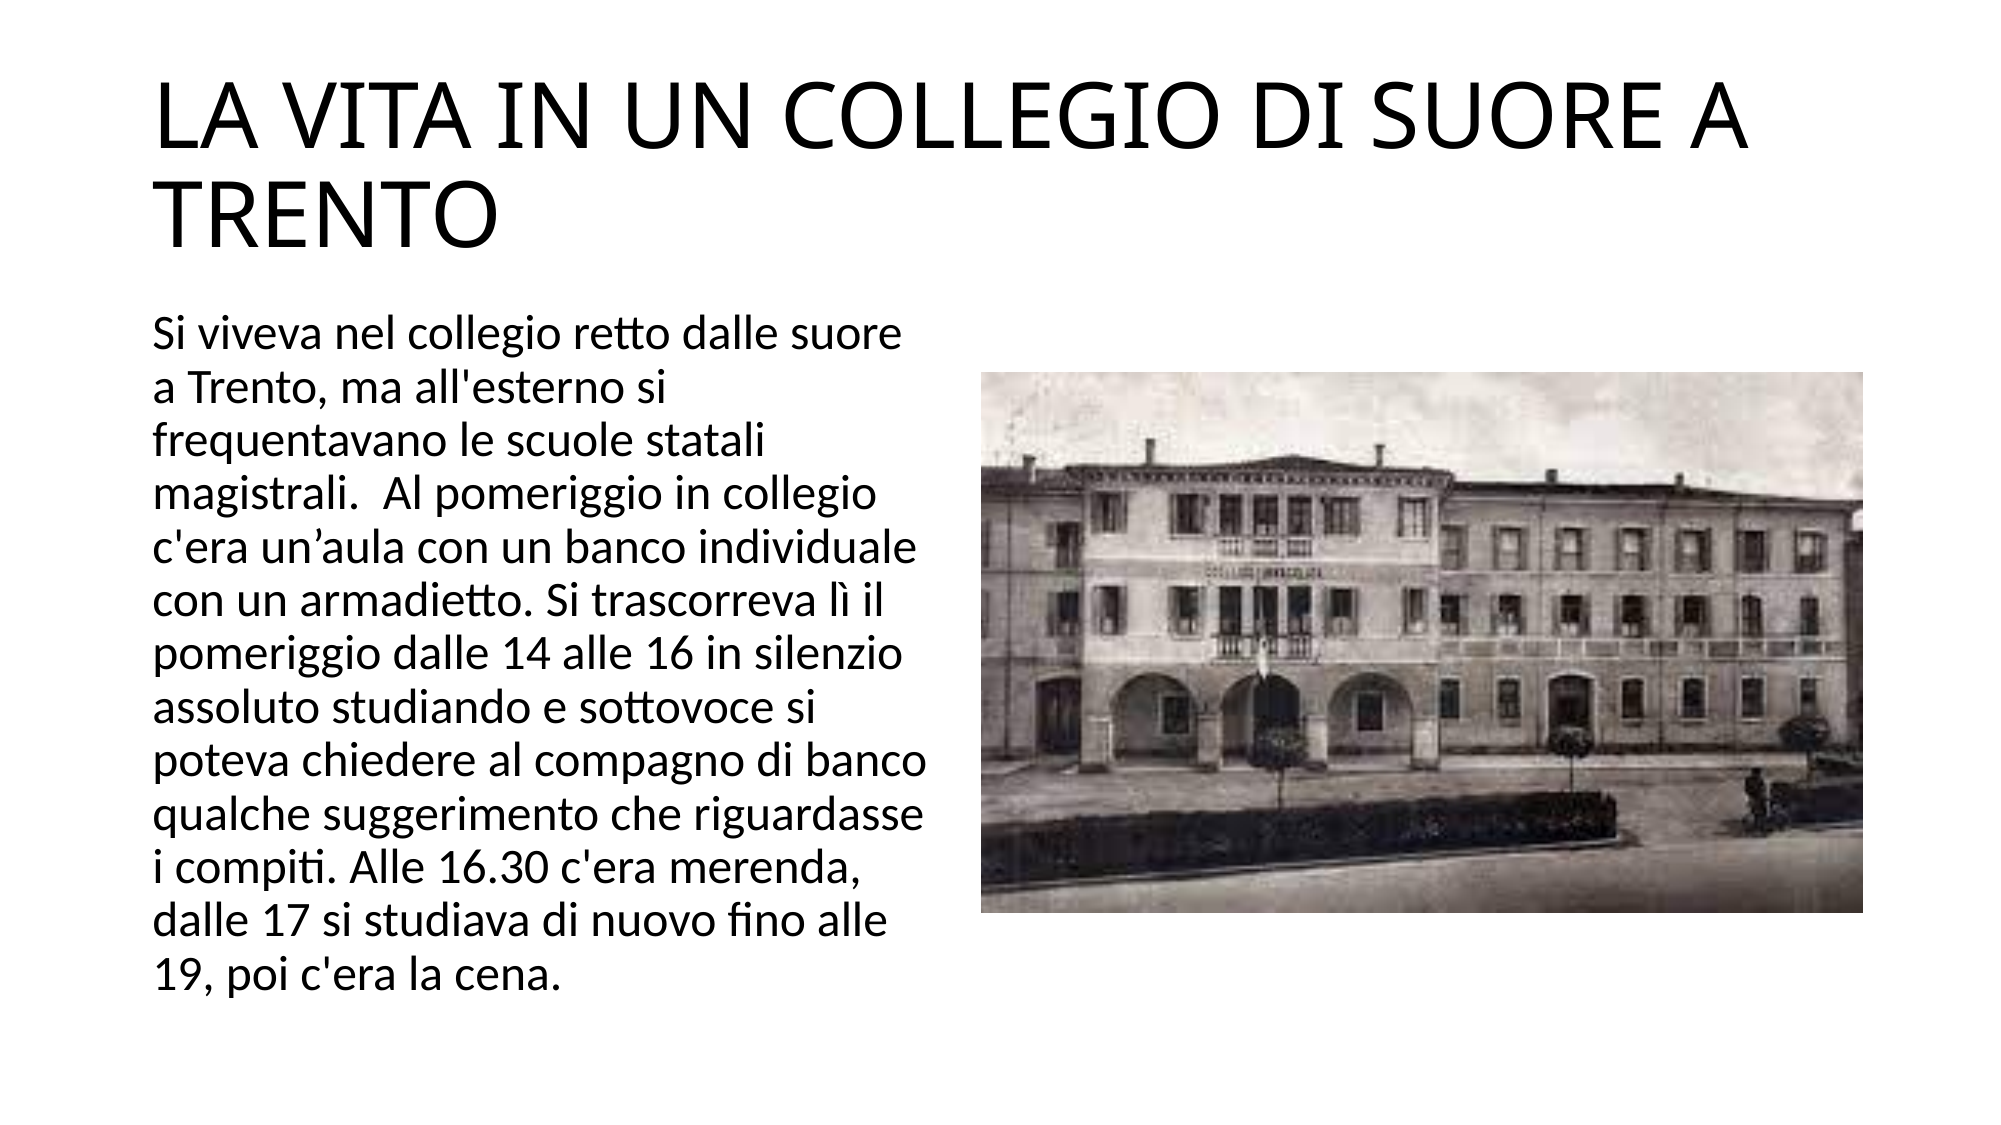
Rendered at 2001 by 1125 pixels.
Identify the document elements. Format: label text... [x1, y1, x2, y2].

title LA VITA IN UN COLLEGIO DI SUORE A TRENTO [137, 59, 1863, 278]
picture [981, 372, 1863, 914]
list Si viveva nel collegio retto dalle suore a Trento, ma all'esterno si frequentavano le scuole statali magistrali. Al pomeriggio in collegio c'era un’aula con un banco individuale con un armadietto. Si trascorreva lì il pomeriggio dalle 14 alle 16 in silenzio assoluto studiando e sottovoce si poteva chiedere al compagno di banco qualche suggerimento che riguardasse i compiti. Alle 16.30 c'era merenda, dalle 17 si studiava di nuovo fino alle 19, poi c'era la cena. [137, 299, 949, 1014]
